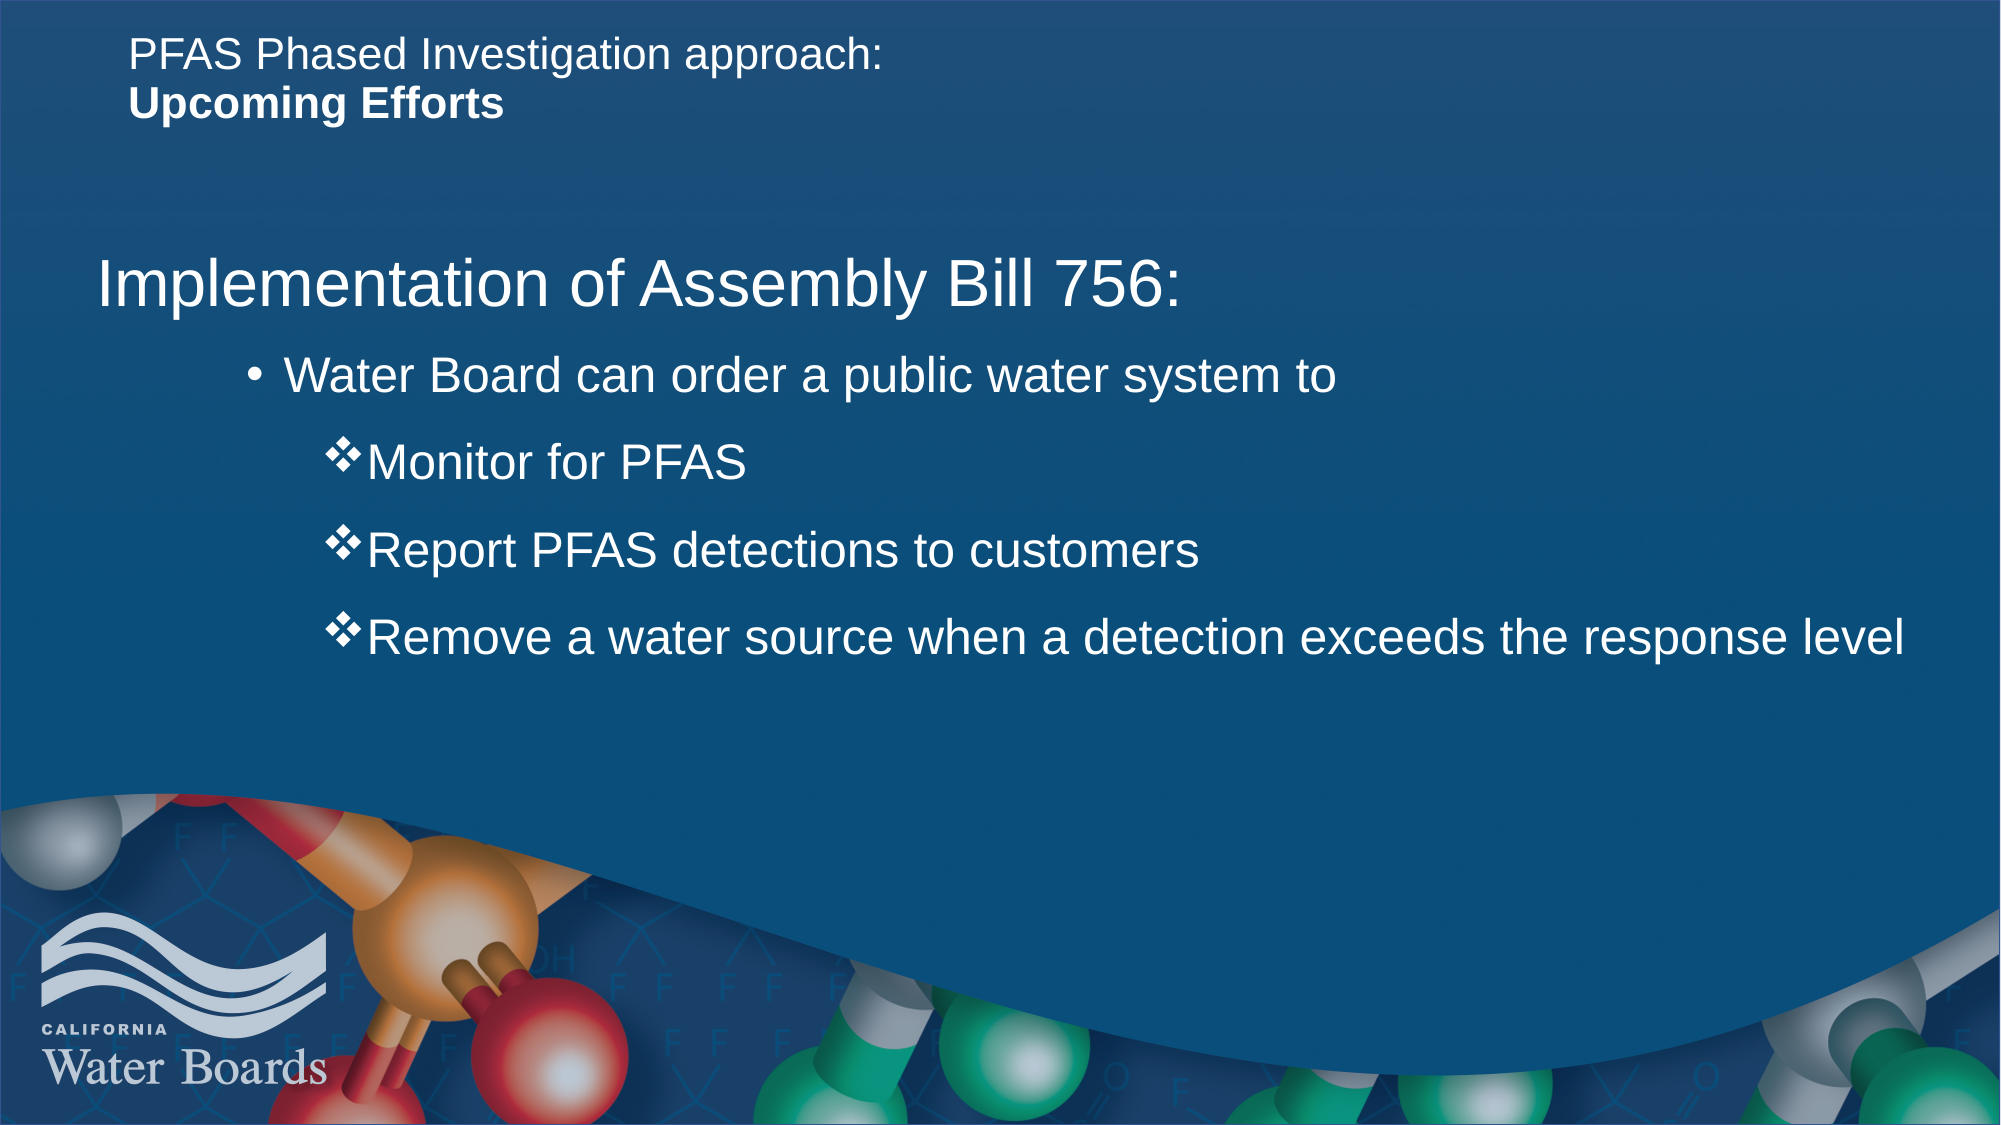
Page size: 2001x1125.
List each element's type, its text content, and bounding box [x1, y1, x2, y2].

title PFAS Phased Investigation approach: Upcoming Efforts [113, 23, 1839, 240]
picture [1, 419, 1999, 1124]
list Implementation of Assembly Bill 756: Water Board can order a public water system to Monitor for PFAS Report PFAS detections to customers Remove a water source when a detection exceeds the response level [80, 240, 1962, 981]
